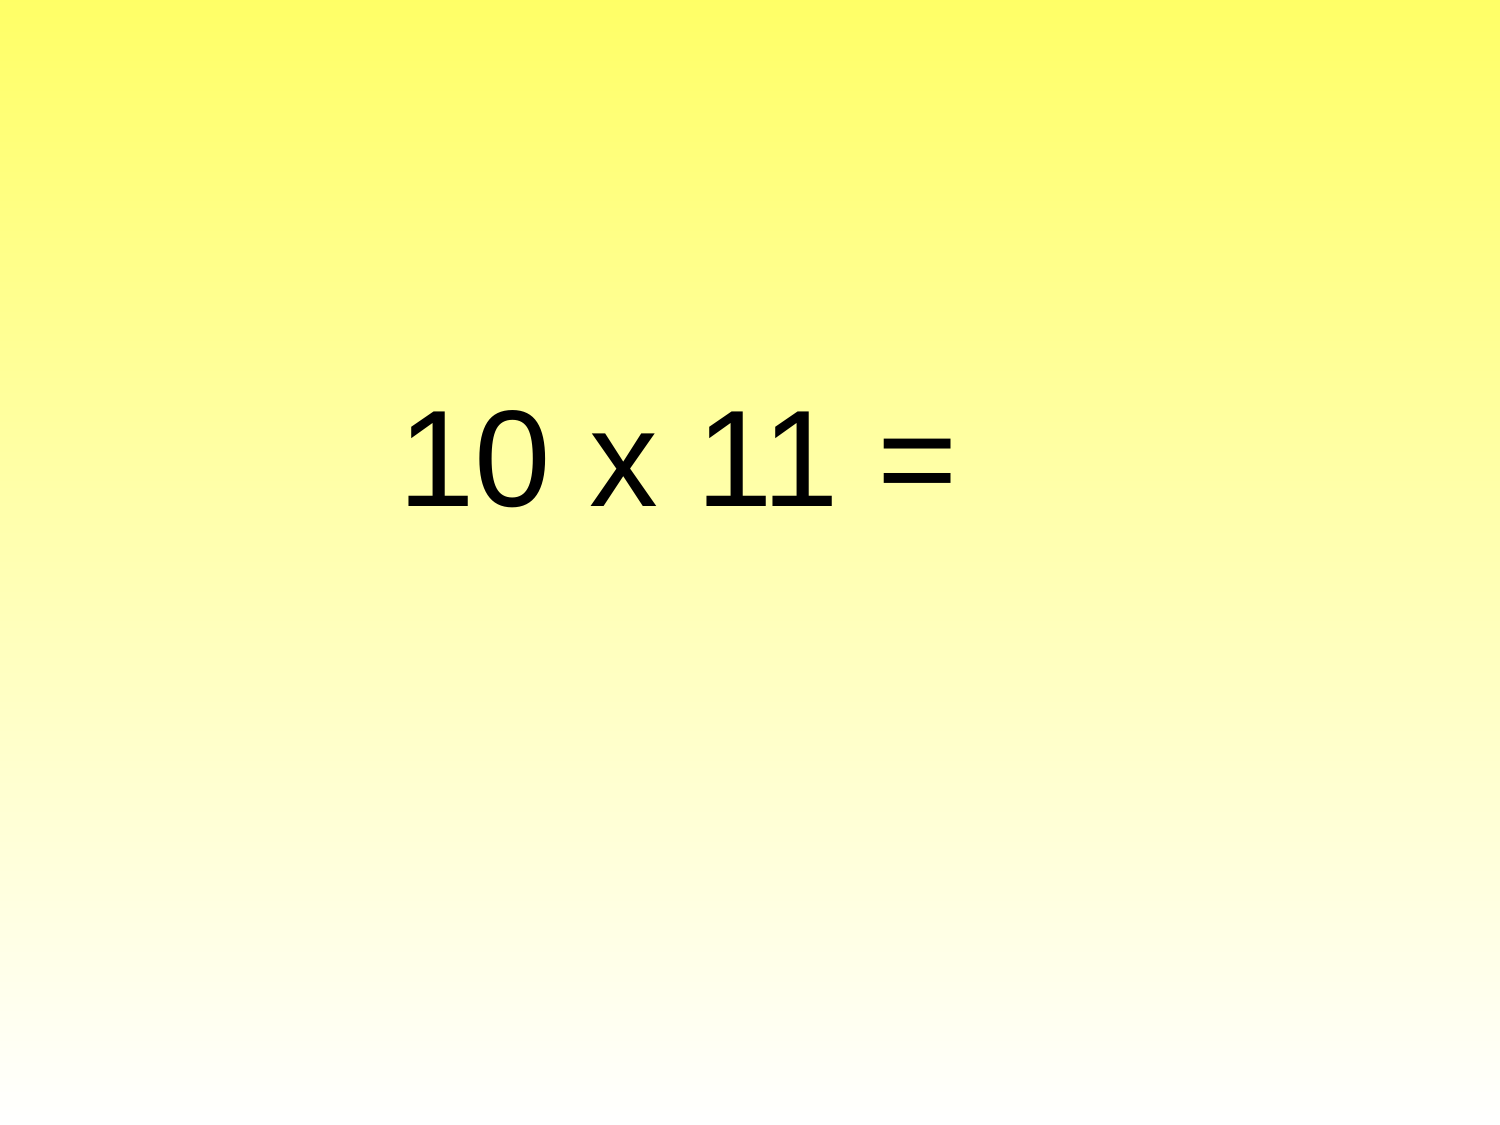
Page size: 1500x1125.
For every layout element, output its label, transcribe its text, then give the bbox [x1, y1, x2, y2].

text_box 10 x 11 = [383, 362, 973, 542]
